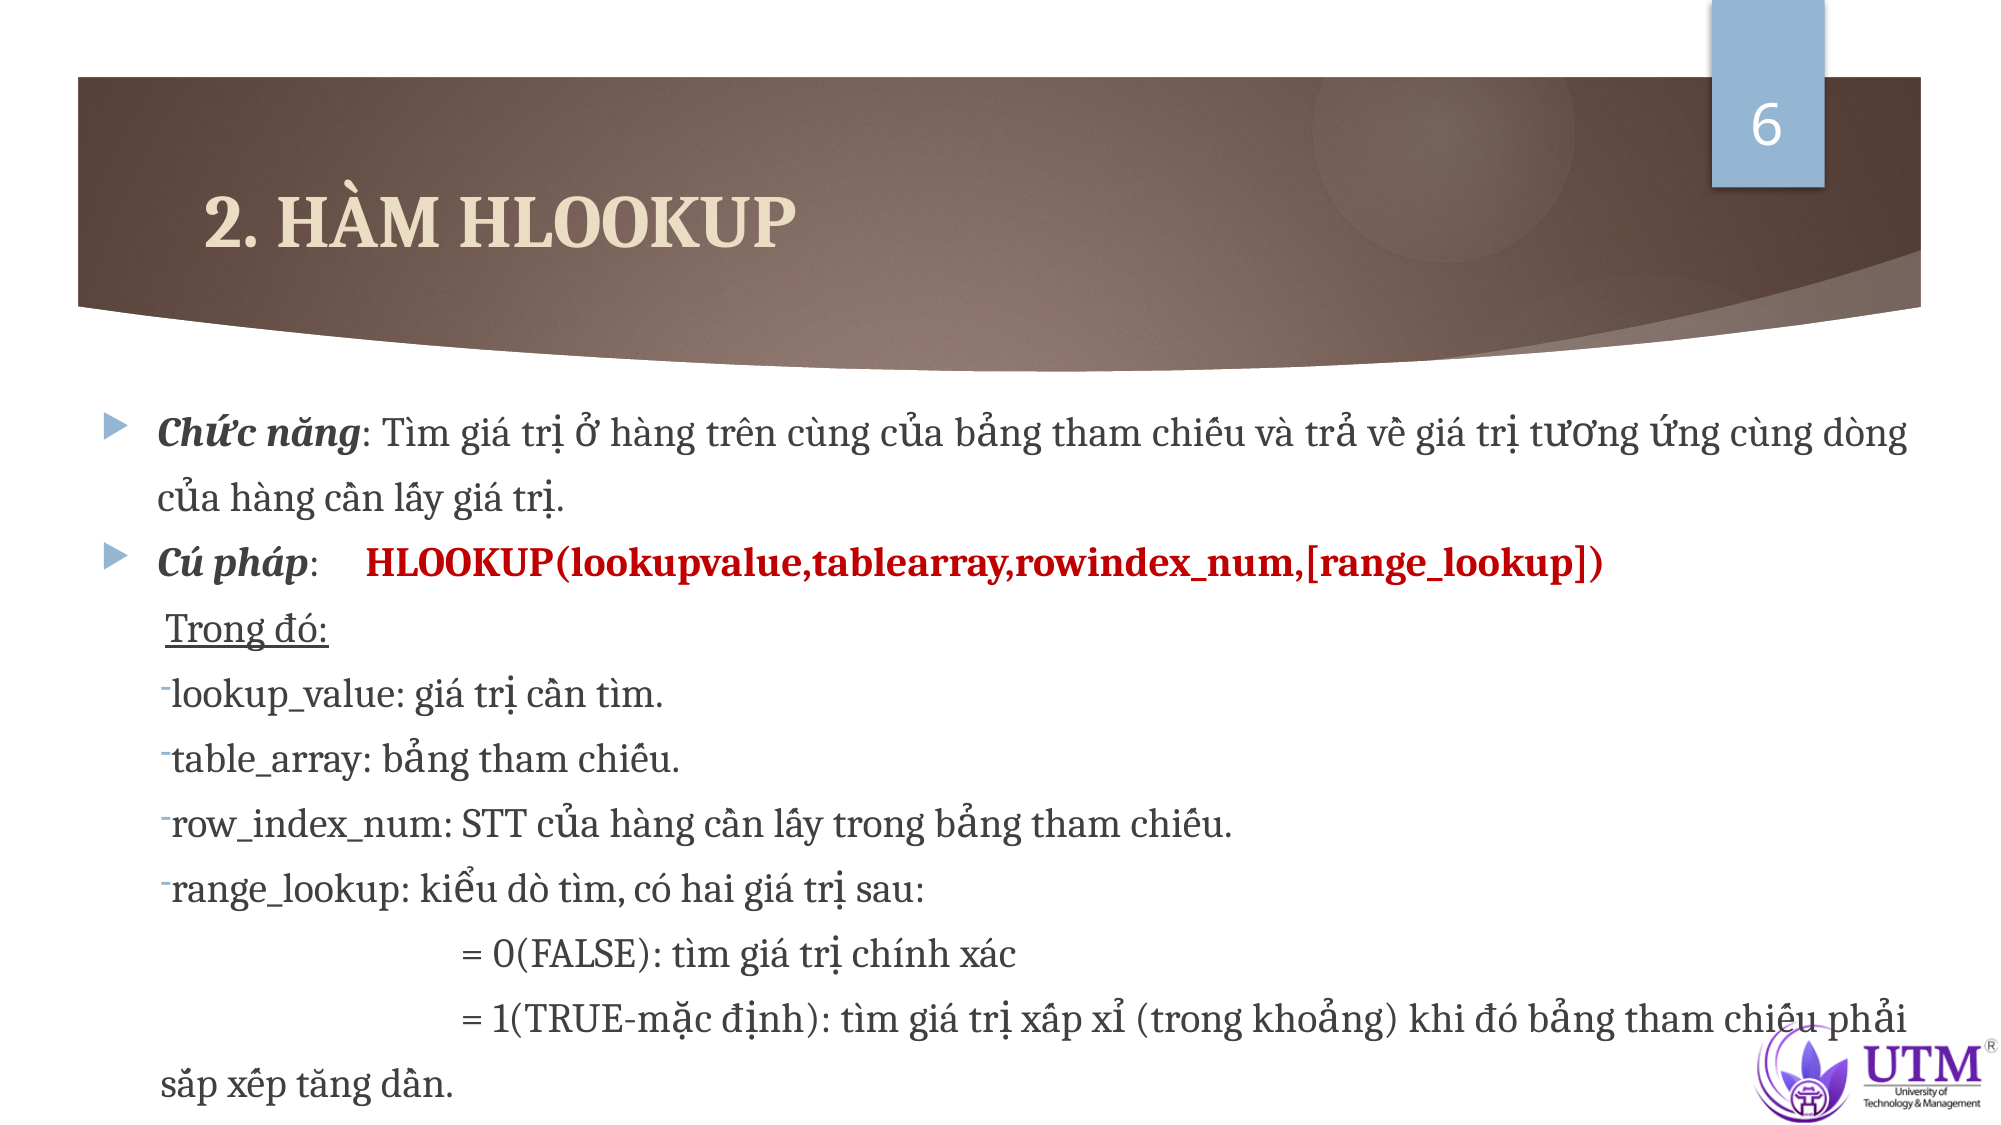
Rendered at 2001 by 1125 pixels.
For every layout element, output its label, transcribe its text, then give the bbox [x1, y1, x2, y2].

list Chức năng: Tìm giá trị ở hàng trên cùng của bảng tham chiếu và trả về giá trị tương ứng cùng dòng của hàng cần lấy giá trị. Cú pháp: HLOOKUP(lookupvalue,tablearray,rowindex_num,[range_lookup]) Trong đó: lookup_value: giá trị cần tìm. table_array: bảng tham chiếu. row_index_num: STT của hàng cần lấy trong bảng tham chiếu. range_lookup: kiểu dò tìm, có hai giá trị sau: = 0(FALSE): tìm giá trị chính xác = 1(TRUE-mặc định): tìm giá trị xấp xỉ (trong khoảng) khi đó bảng tham chiếu phải sắp xếp tăng dần. [85, 382, 1923, 944]
title 2. HÀM HLOOKUP [189, 159, 1627, 276]
picture [1751, 1018, 2000, 1125]
slide_number 6 [1698, 48, 1836, 175]
